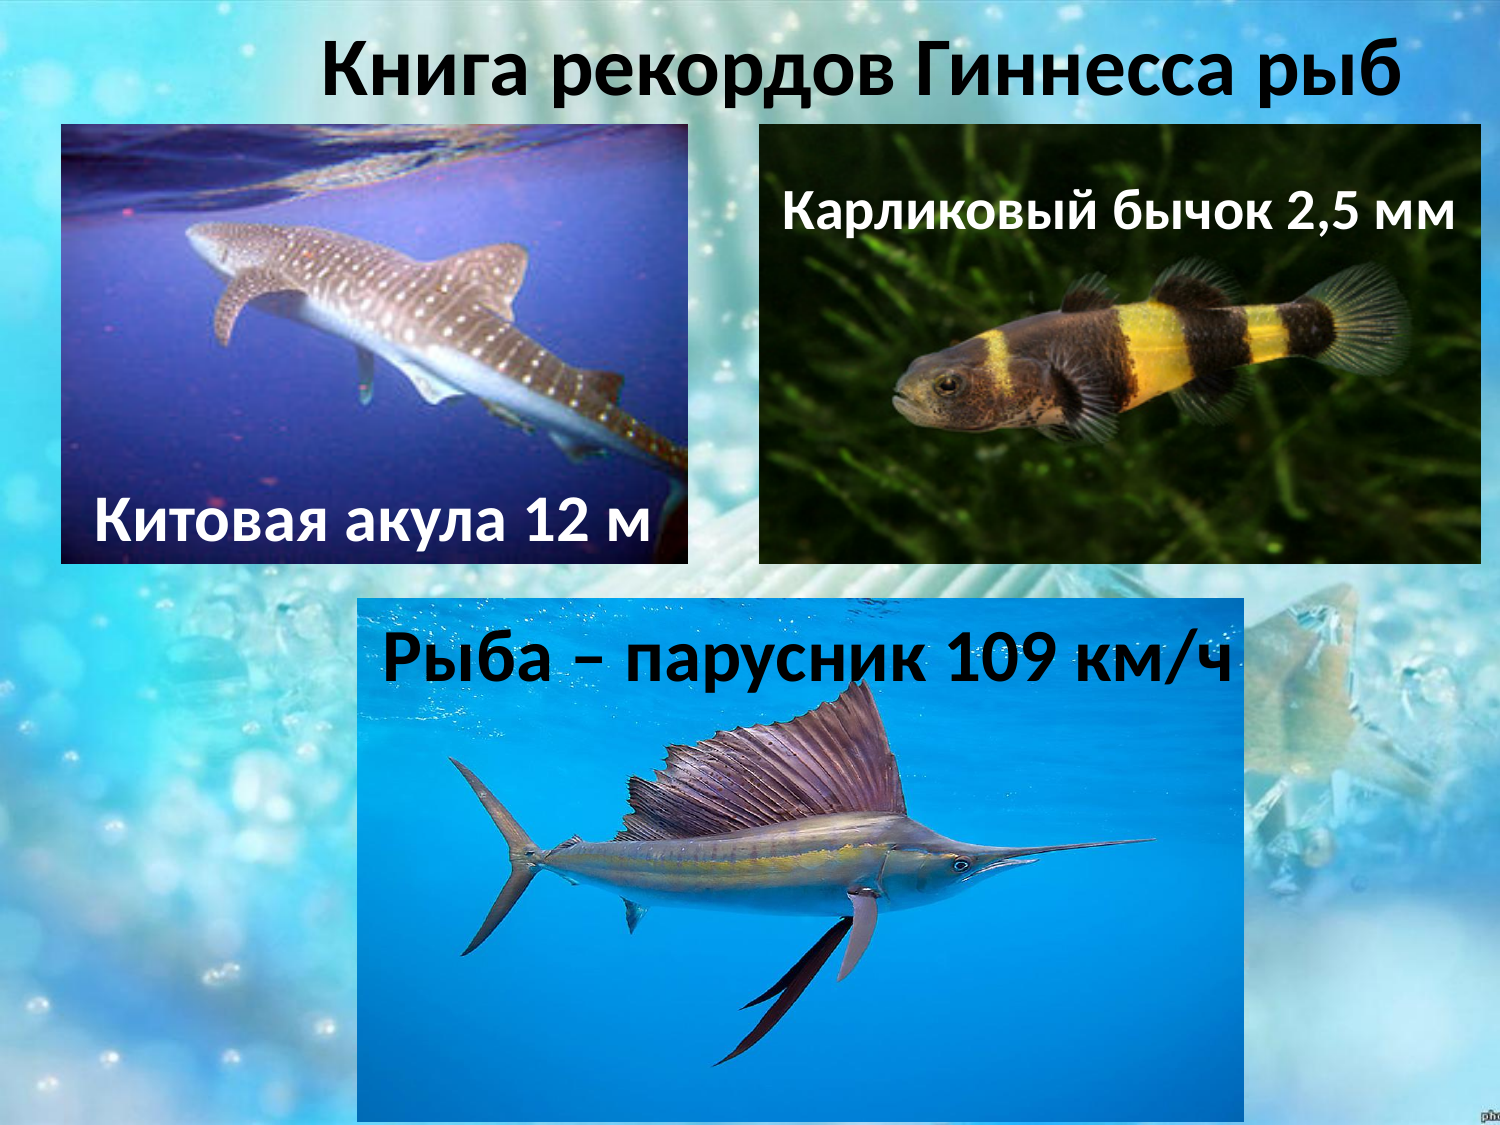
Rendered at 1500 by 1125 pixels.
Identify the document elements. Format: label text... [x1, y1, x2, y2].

text_box Рыба – парусник 109 км/ч [1244, 598, 1250, 704]
picture [0, 0, 1500, 1125]
text_box Книга рекордов Гиннесса рыб [307, 4, 1420, 120]
